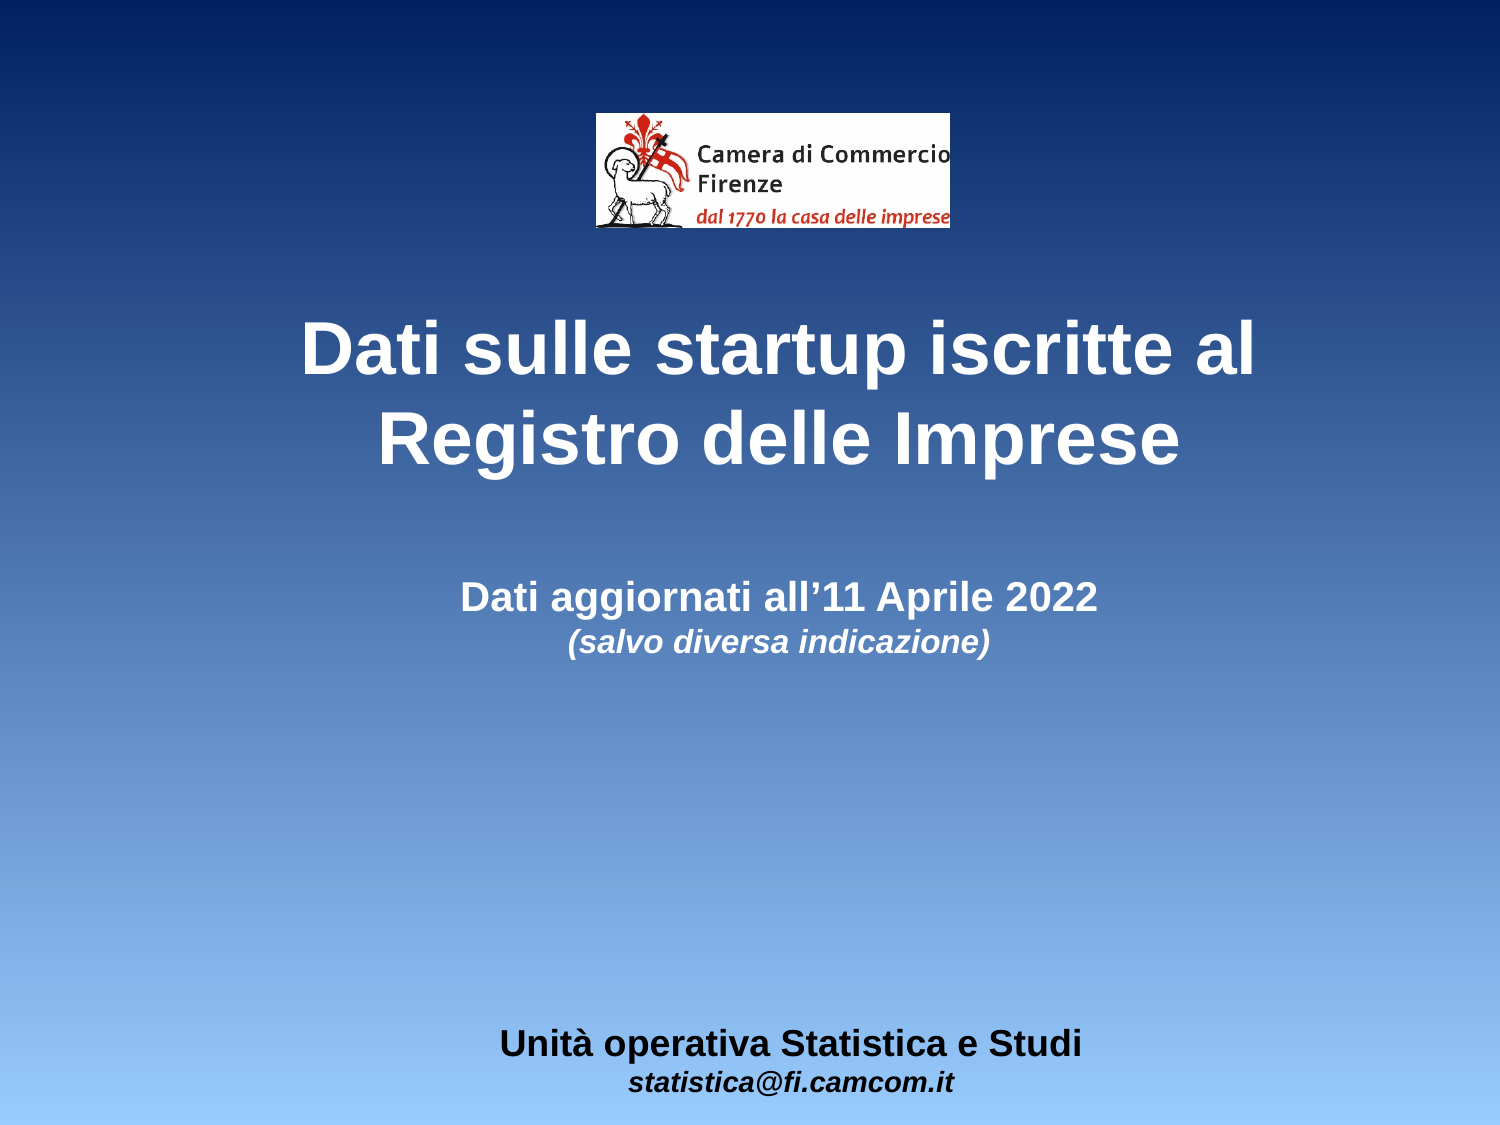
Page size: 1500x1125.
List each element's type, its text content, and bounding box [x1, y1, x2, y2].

picture [596, 113, 950, 228]
title Dati sulle startup iscritte al Registro delle Imprese Dati aggiornati all’11 Aprile 2022 (salvo diversa indicazione) [123, 314, 1436, 646]
text_box Unità operativa Statistica e Studi statistica@fi.camcom.it [478, 1011, 1105, 1107]
